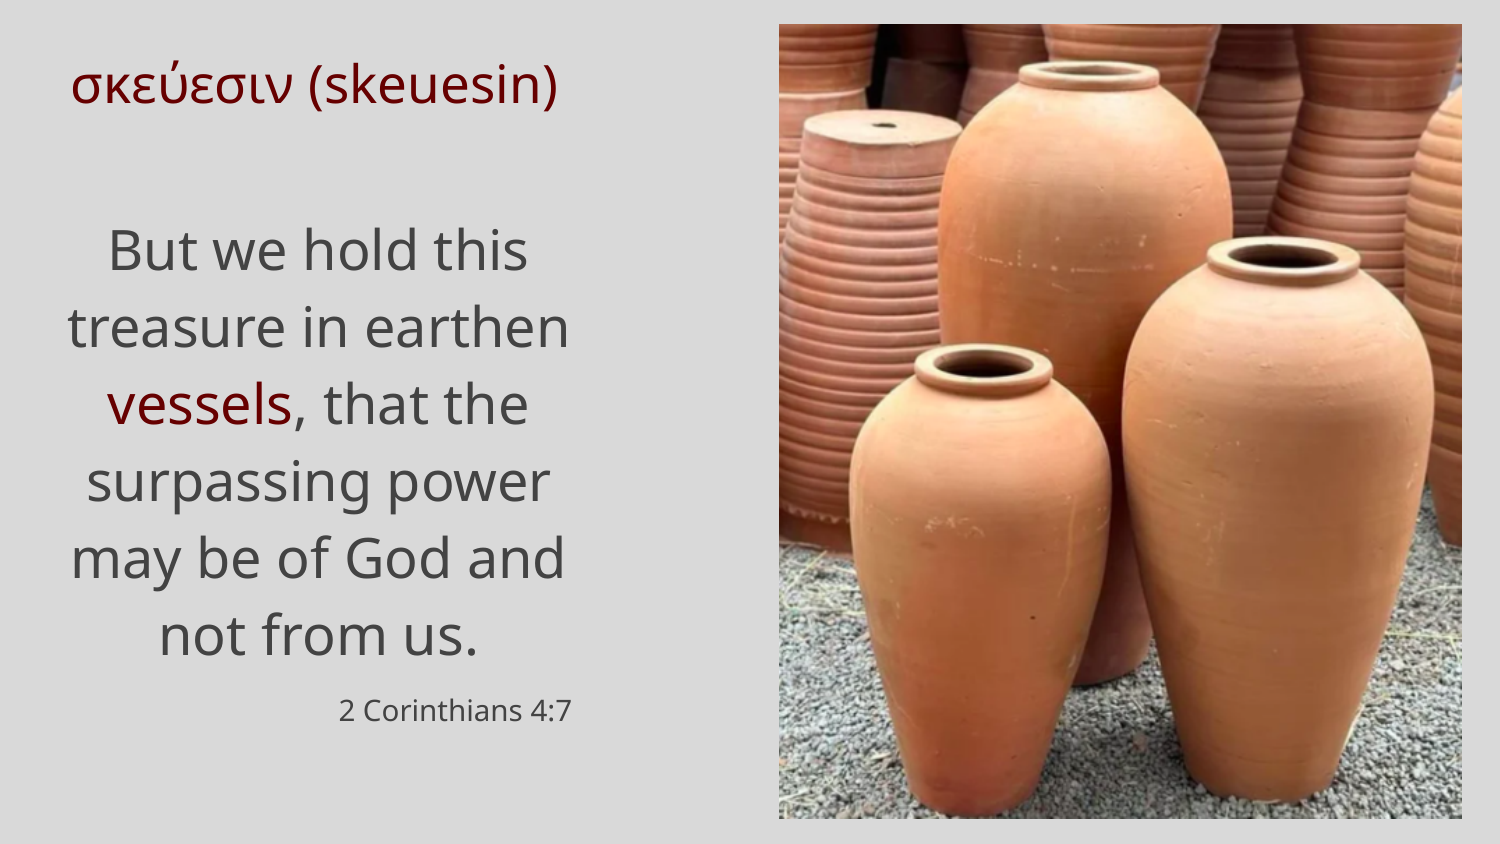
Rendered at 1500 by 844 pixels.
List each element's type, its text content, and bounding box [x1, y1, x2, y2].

list But we hold this treasure in earthen vessels, that the surpassing power may be of God and not from us. 2 Corinthians 4:7 [51, 189, 588, 750]
title σκεύεσιν (skeuesin) [55, 35, 755, 130]
picture [779, 24, 1463, 819]
